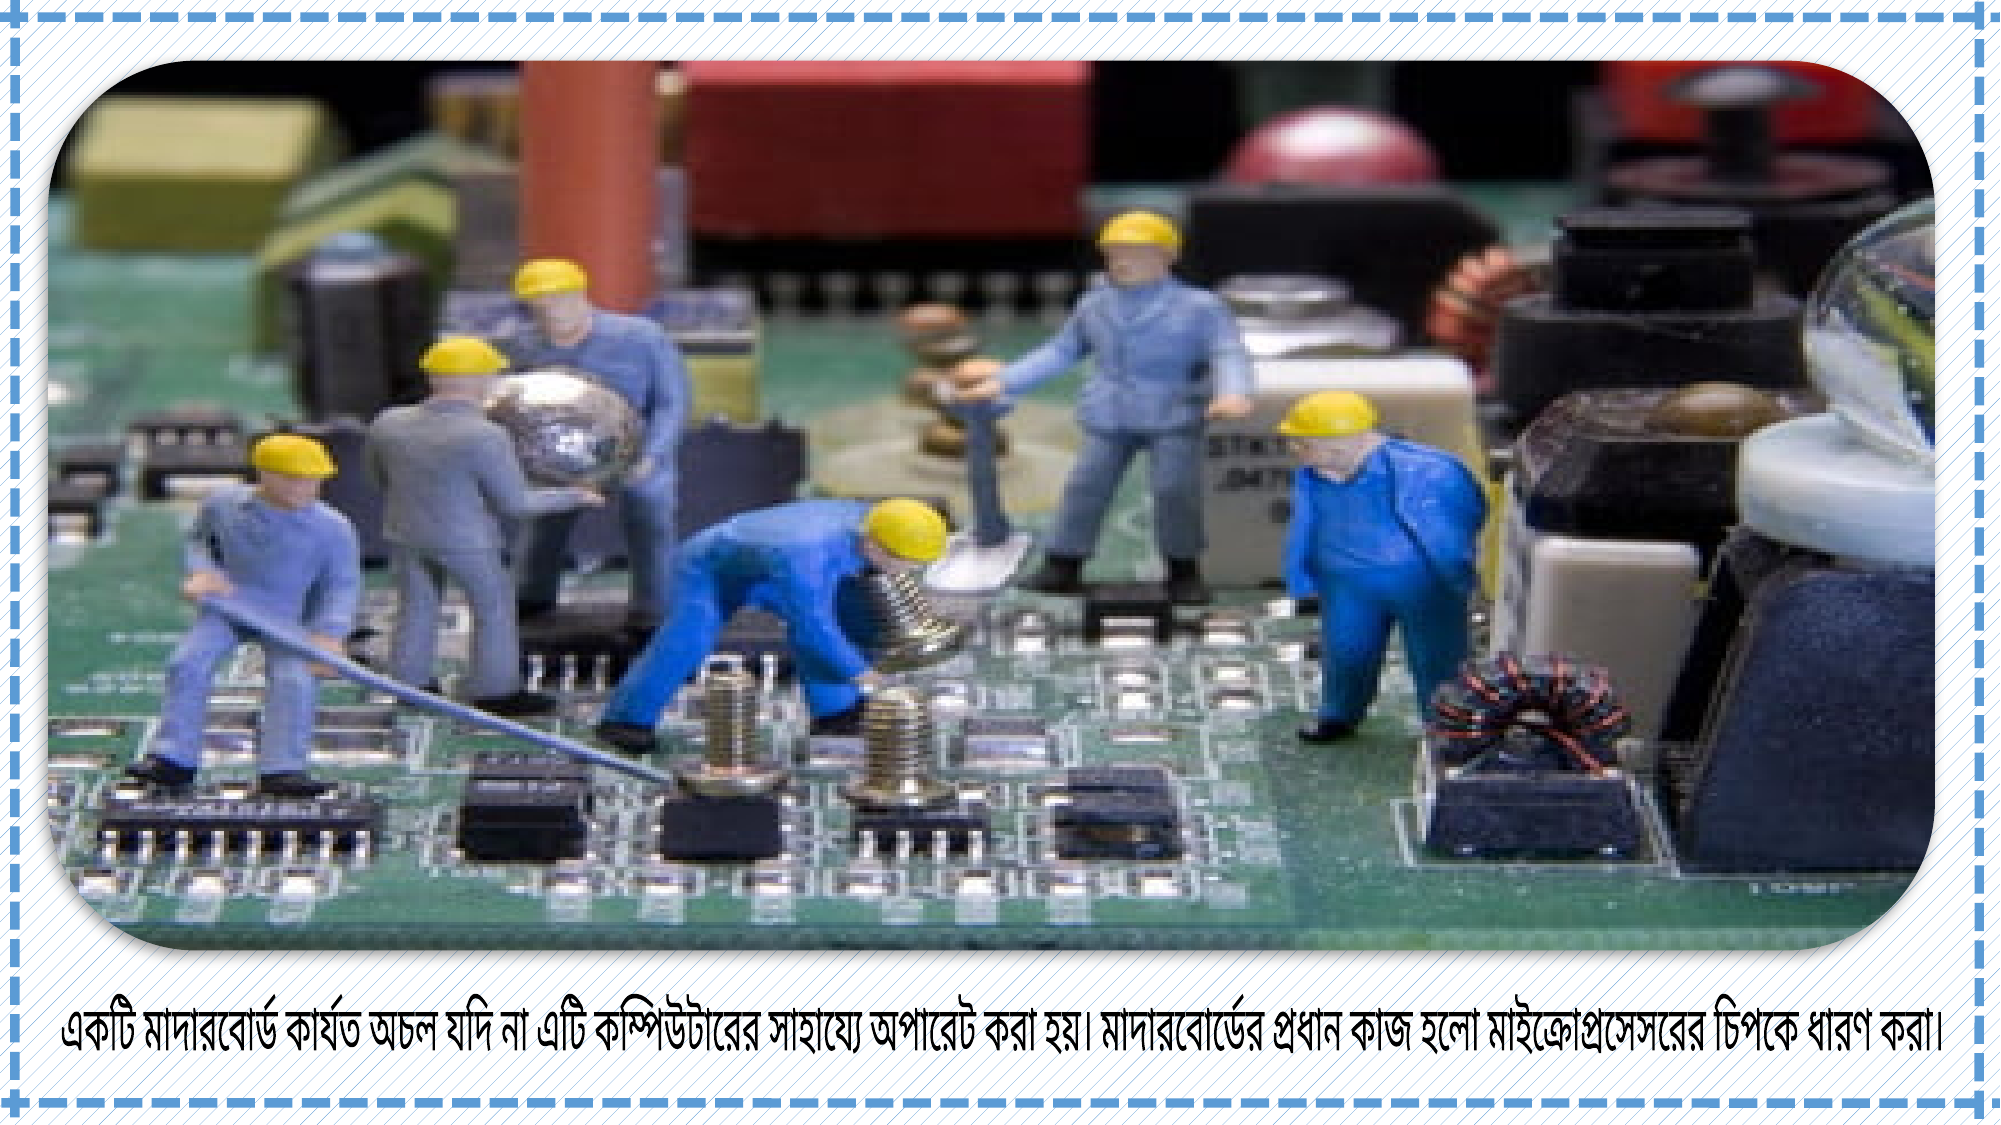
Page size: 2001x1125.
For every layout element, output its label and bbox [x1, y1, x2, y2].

picture [47, 60, 1935, 951]
